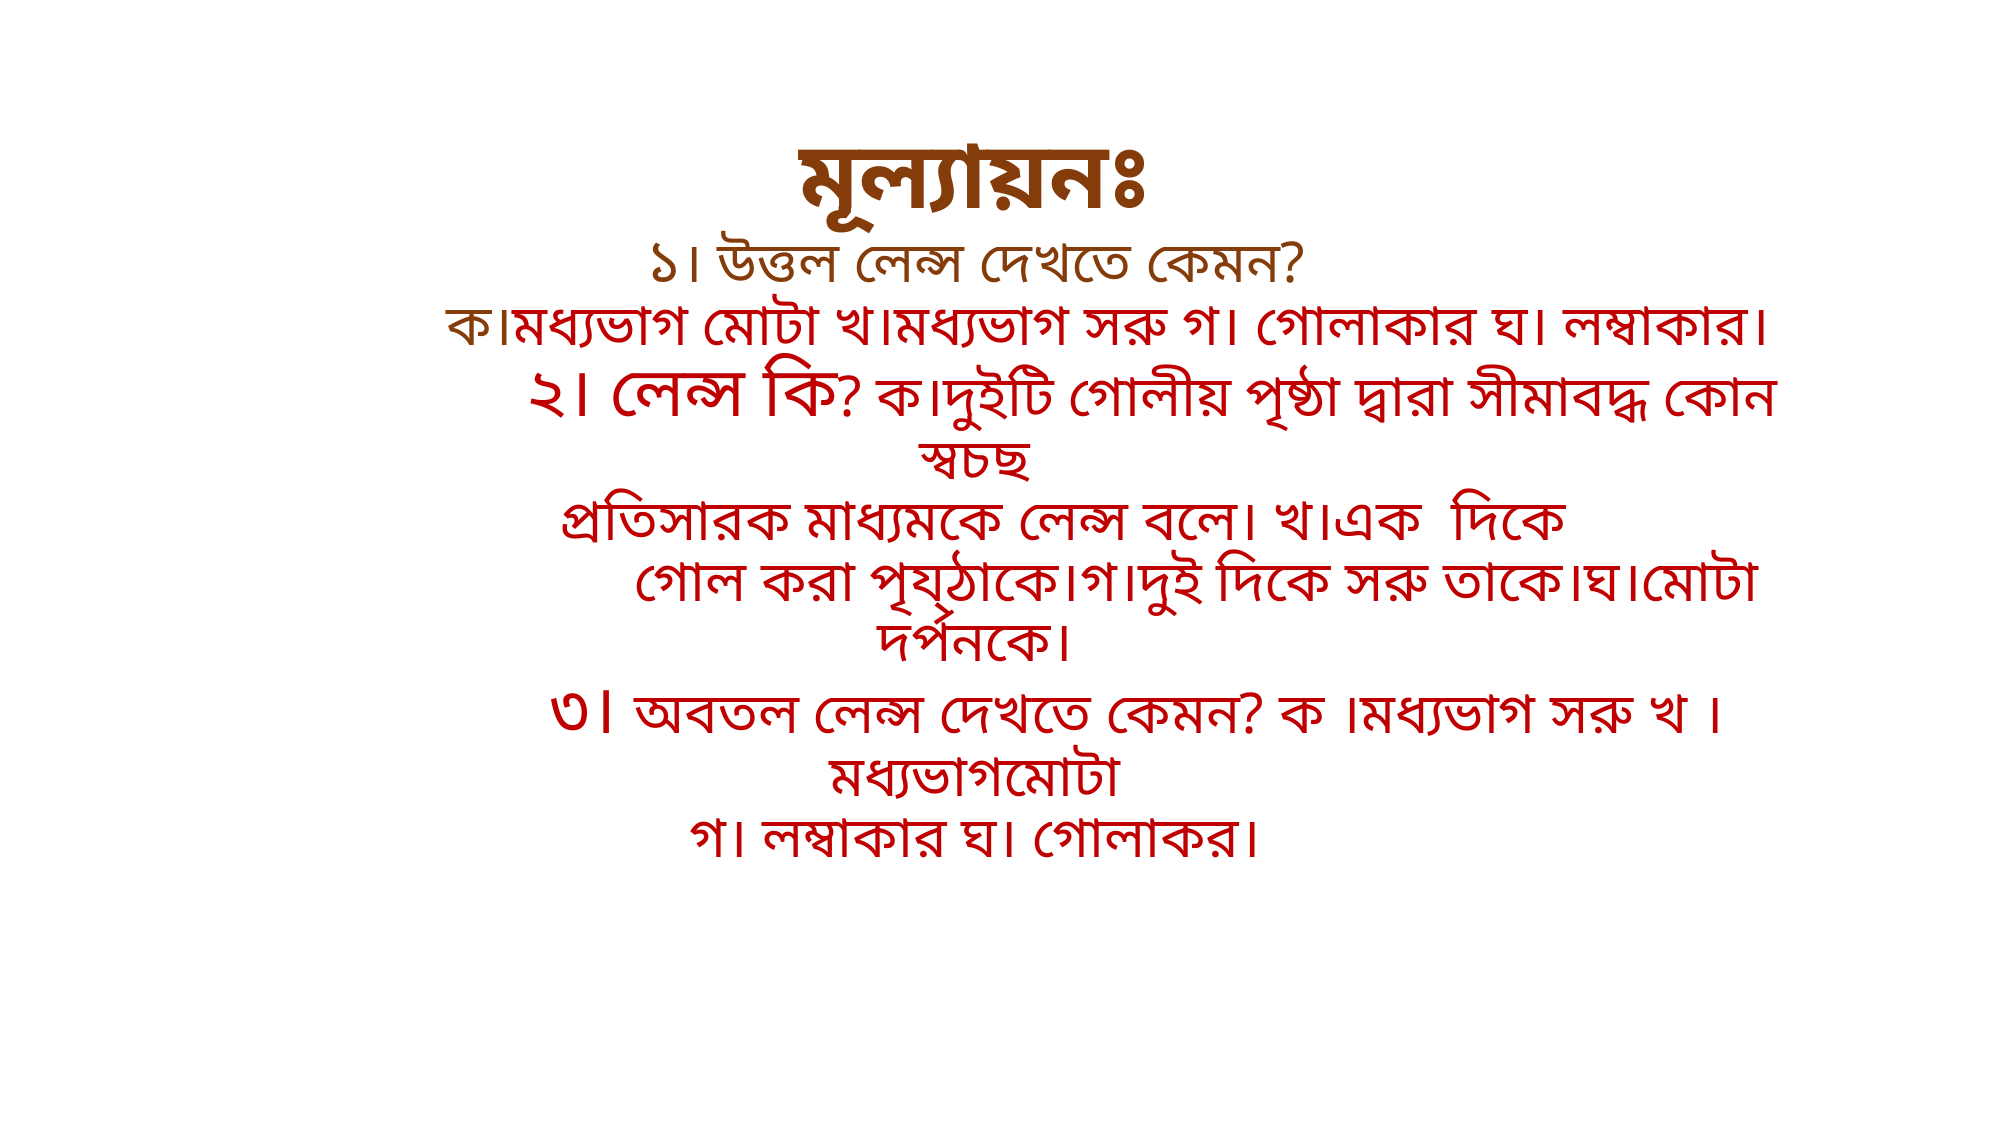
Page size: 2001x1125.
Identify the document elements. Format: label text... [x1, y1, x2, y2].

title মূল্যায়নঃ ১। উত্তল লেন্স দেখতে কেমন? ক।মধ্যভাগ মোটা খ।মধ্যভাগ সরু গ। গোলাকার ঘ। লম্বাকার। ২। লেন্স কি? ক।দুইটি গোলীয় পৃষ্ঠা দ্বারা সীমাবদ্ধ কোন স্বচছ প্রতিসারক মাধ্যমকে লেন্স বলে। খ।এক দিকে গোল করা পৃয্ঠাকে।গ।দুই দিকে সরু তাকে।ঘ।মোটা দর্পনকে। ৩। অবতল লেন্স দেখতে কেমন? ক ।মধ্যভাগ সরু খ ।মধ্যভাগমোটা গ। লম্বাকার ঘ। গোলাকর। [96, 111, 1854, 945]
